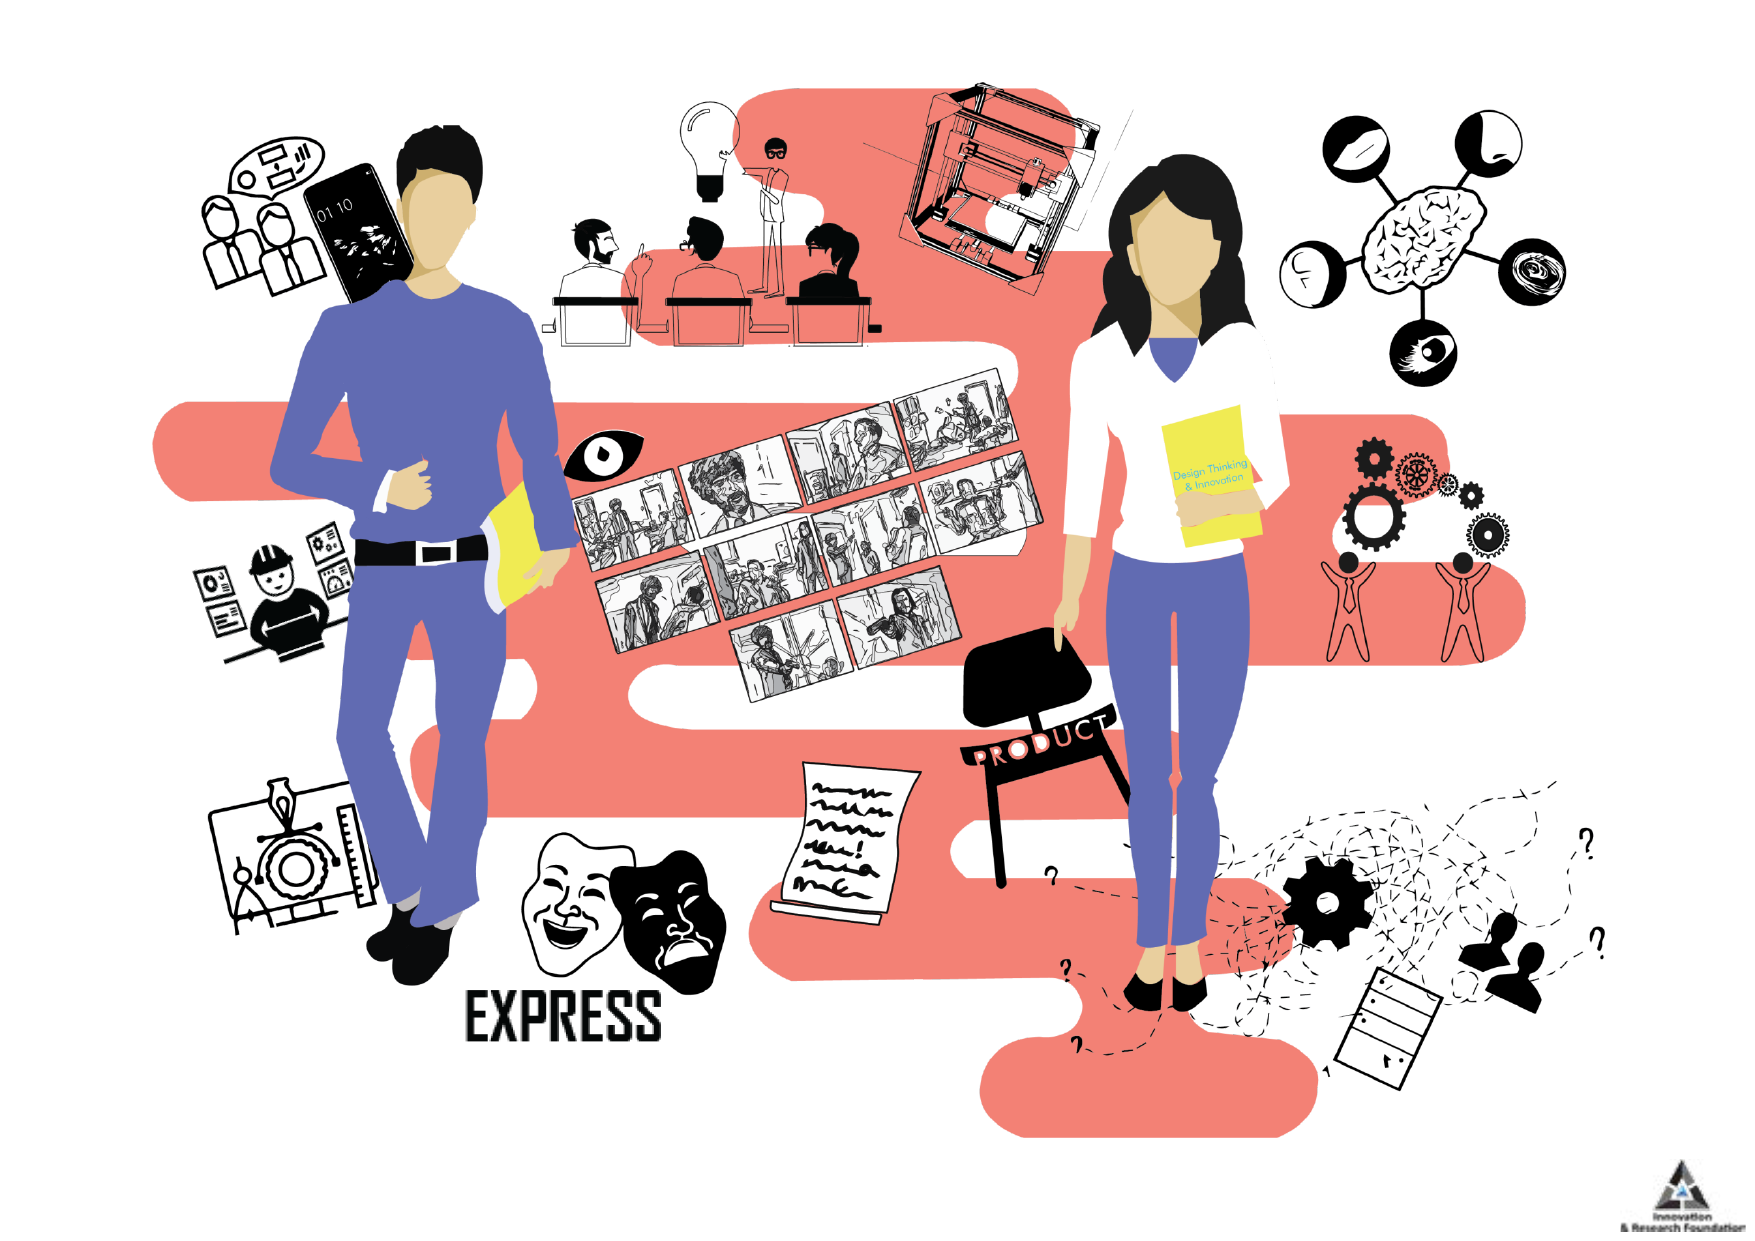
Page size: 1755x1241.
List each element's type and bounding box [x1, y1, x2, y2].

picture [151, 82, 1605, 1139]
picture [1620, 1159, 1746, 1232]
